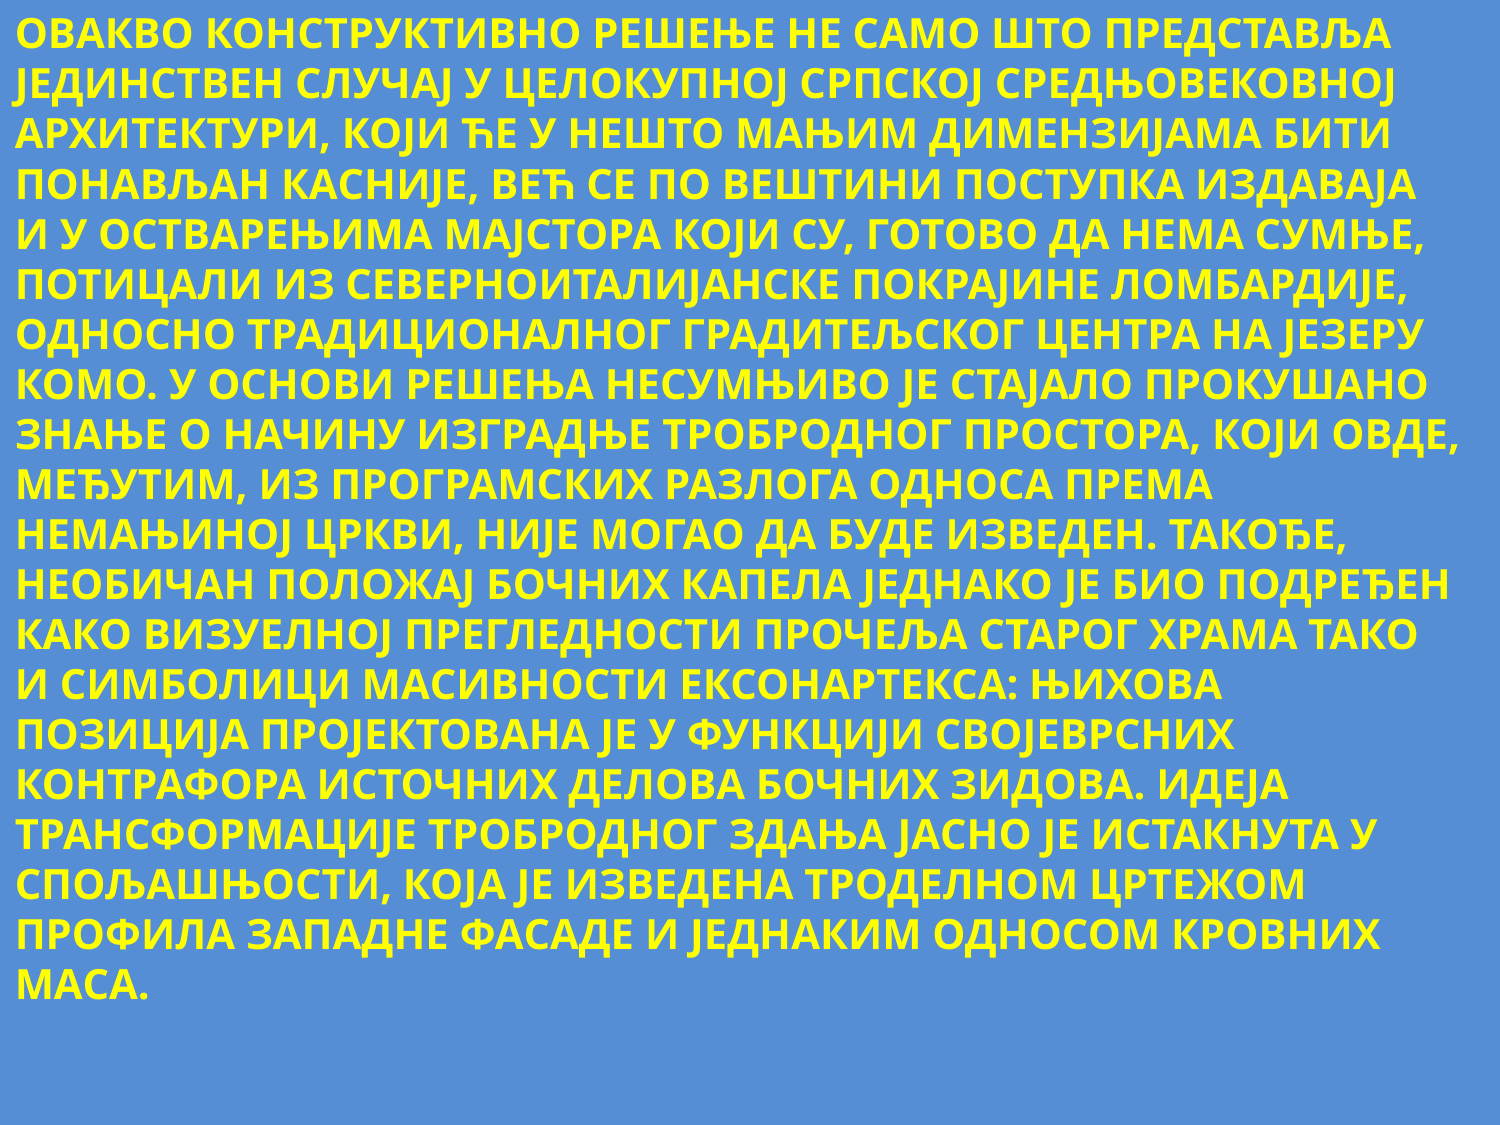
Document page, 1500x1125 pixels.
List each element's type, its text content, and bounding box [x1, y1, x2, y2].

text_box ОВАКВО КОНСТРУКТИВНО РЕШЕЊЕ НЕ САМО ШТО ПРЕДСТАВЉА ЈЕДИНСТВЕН СЛУЧАЈ У ЦЕЛОКУПНОЈ СРПСКОЈ СРЕДЊОВЕКОВНОЈ АРХИТЕКТУРИ, КОЈИ ЋЕ У НЕШТО МАЊИМ ДИМЕНЗИЈАМА БИТИ ПОНАВЉАН КАСНИЈЕ, ВЕЋ СЕ ПО ВЕШТИНИ ПОСТУПКА ИЗДАВАЈА И У ОСТВАРЕЊИМА МАЈСТОРА КОЈИ СУ, ГОТОВО ДА НЕМА СУМЊЕ, ПОТИЦАЛИ ИЗ СЕВЕРНОИТАЛИЈАНСКЕ ПОКРАЈИНЕ ЛОМБАРДИЈЕ, ОДНОСНО ТРАДИЦИОНАЛНОГ ГРАДИТЕЉСКОГ ЦЕНТРА НА ЈЕЗЕРУ КОМО. У ОСНОВИ РЕШЕЊА НЕСУМЊИВО ЈЕ СТАЈАЛО ПРОКУШАНО ЗНАЊЕ О НАЧИНУ ИЗГРАДЊЕ ТРОБРОДНОГ ПРОСТОРА, КОЈИ ОВДЕ, МЕЂУТИМ, ИЗ ПРОГРАМСКИХ РАЗЛОГА ОДНОСА ПРЕМА НЕМАЊИНОЈ ЦРКВИ, НИЈЕ МОГАО ДА БУДЕ ИЗВЕДЕН. ТАКОЂЕ, НЕОБИЧАН ПОЛОЖАЈ БОЧНИХ КАПЕЛА ЈЕДНАКО ЈЕ БИО ПОДРЕЂЕН КАКО ВИЗУЕЛНОЈ ПРЕГЛЕДНОСТИ ПРОЧЕЉА СТАРОГ ХРАМА ТАКО И СИМБОЛИЦИ МАСИВНОСТИ ЕКСОНАРТЕКСА: ЊИХОВА ПОЗИЦИЈА ПРОЈЕКТОВАНА ЈЕ У ФУНКЦИЈИ СВОЈЕВРСНИХ КОНТРАФОРА ИСТОЧНИХ ДЕЛОВА БОЧНИХ ЗИДОВА. ИДЕЈА ТРАНСФОРМАЦИЈЕ ТРОБРОДНОГ ЗДАЊА ЈАСНО ЈЕ ИСТАКНУТА У СПОЉАШЊОСТИ, КОЈА ЈЕ ИЗВЕДЕНА ТРОДЕЛНОМ ЦРТЕЖОМ ПРОФИЛА ЗАПАДНЕ ФАСАДЕ И ЈЕДНАКИМ ОДНОСОМ КРОВНИХ МАСА. [0, 0, 1475, 1016]
